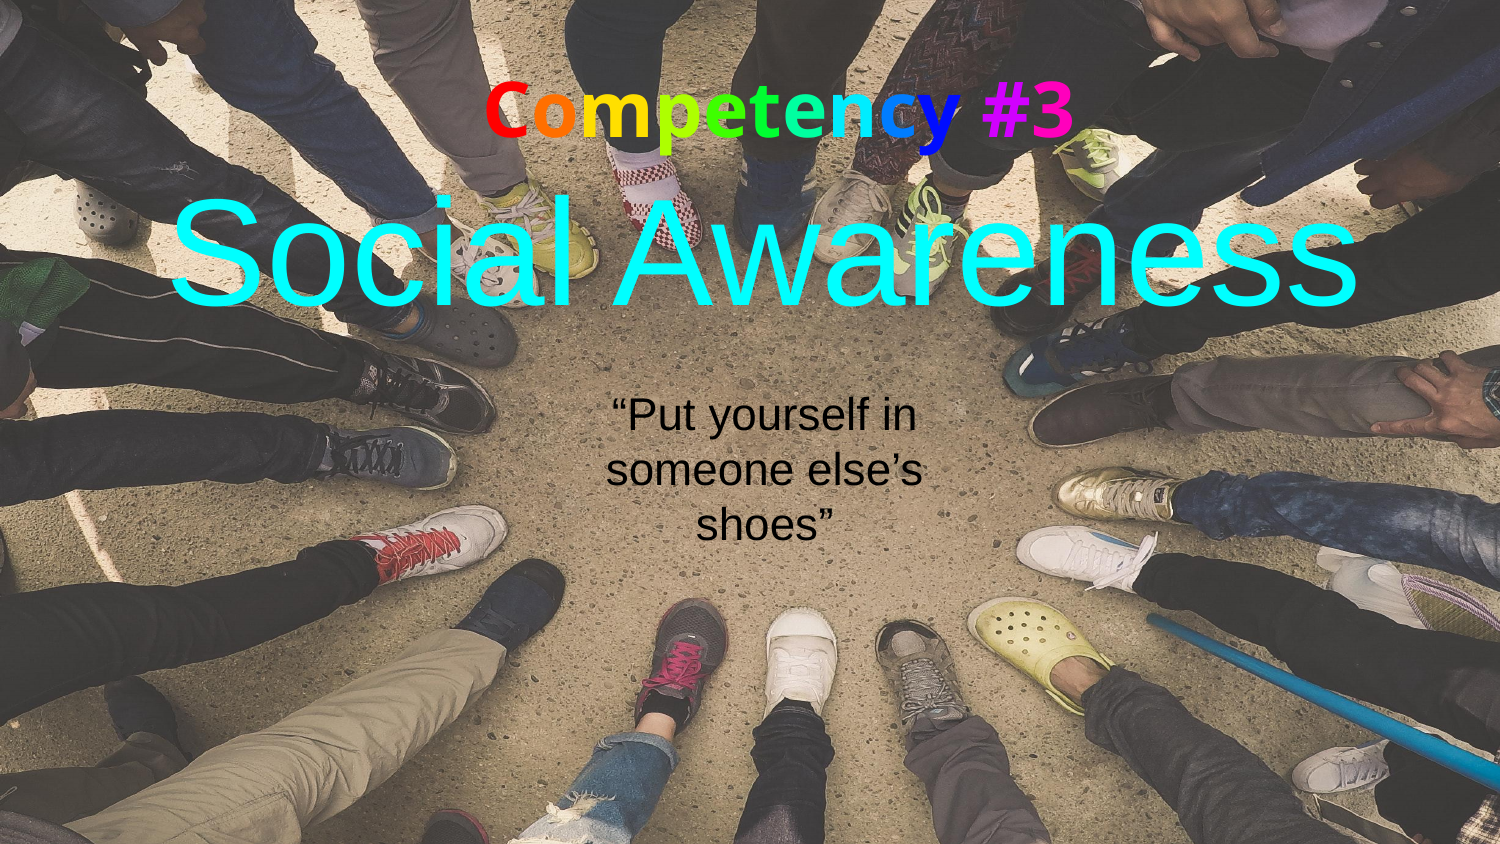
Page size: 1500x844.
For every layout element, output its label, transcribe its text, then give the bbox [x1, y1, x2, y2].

picture [0, 0, 1500, 844]
text_box “Put yourself in someone else’s shoes” [560, 369, 970, 672]
text_box Competency #3 Social Awareness [150, 32, 1408, 157]
